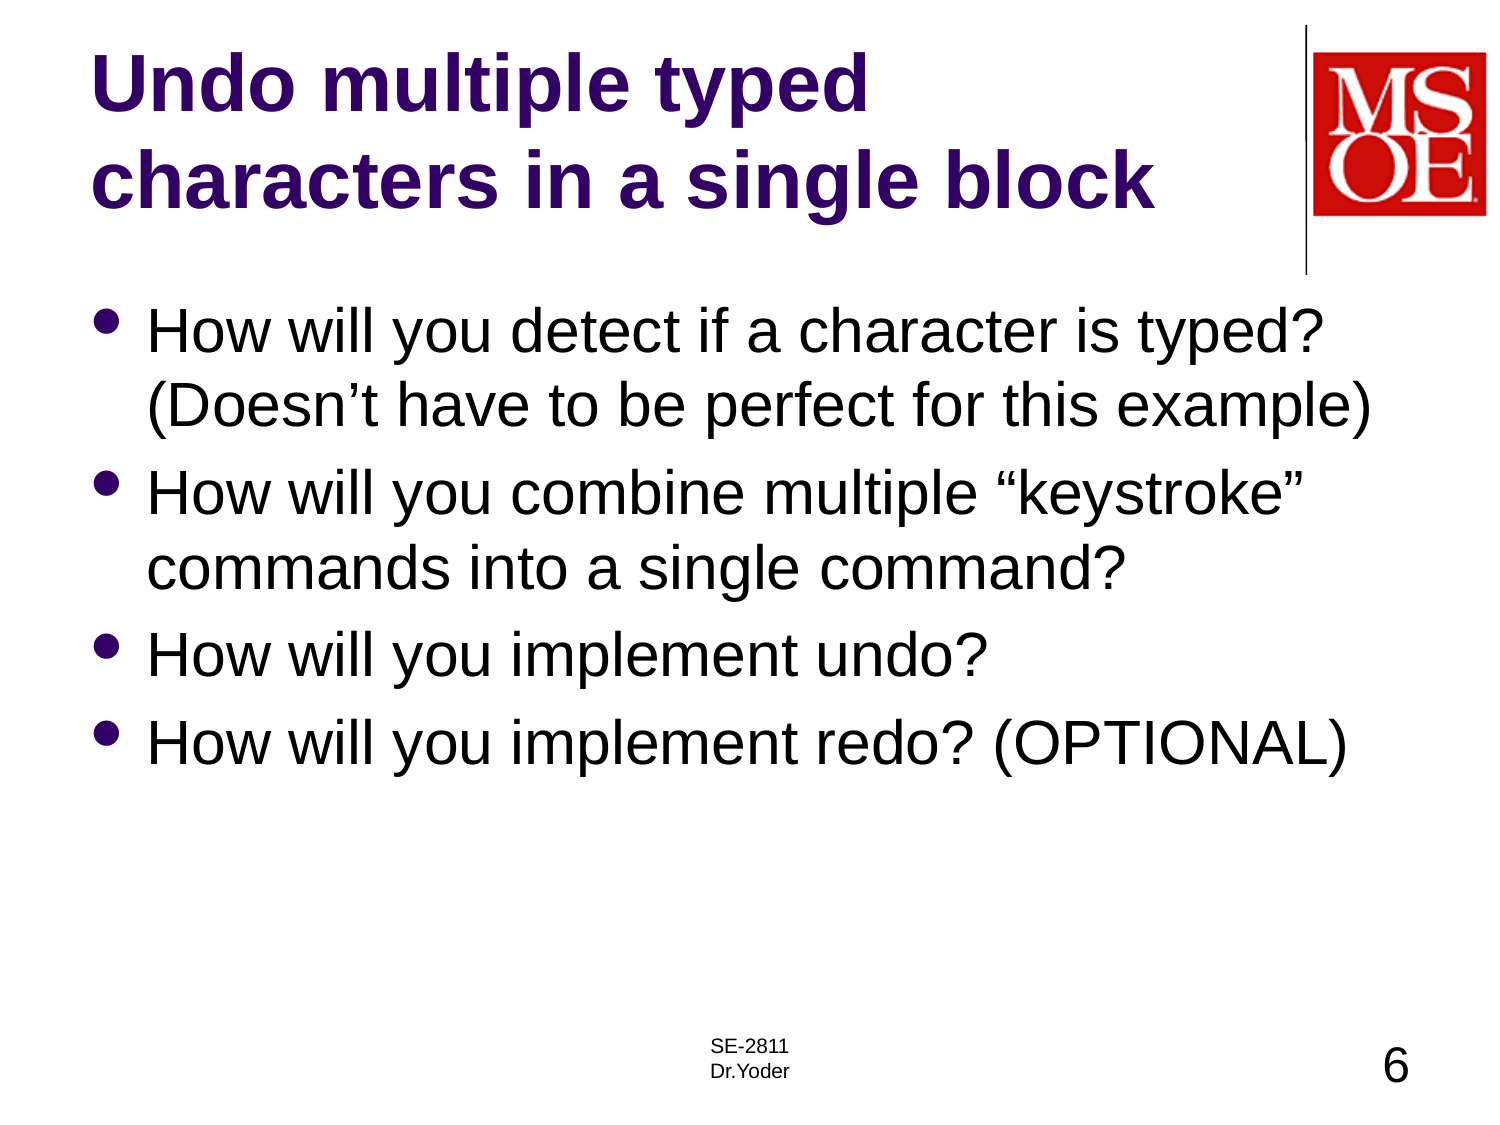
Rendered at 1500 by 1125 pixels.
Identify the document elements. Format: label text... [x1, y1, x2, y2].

title Undo multiple typed characters in a single block [74, 19, 1313, 233]
slide_number 6 [1074, 1024, 1426, 1101]
list How will you detect if a character is typed? (Doesn’t have to be perfect for this example) How will you combine multiple “keystroke” commands into a single command? How will you implement undo? How will you implement redo? (OPTIONAL) [74, 281, 1426, 1006]
picture [1313, 37, 1488, 232]
footer SE-2811 Dr.Yoder [512, 1024, 988, 1101]
